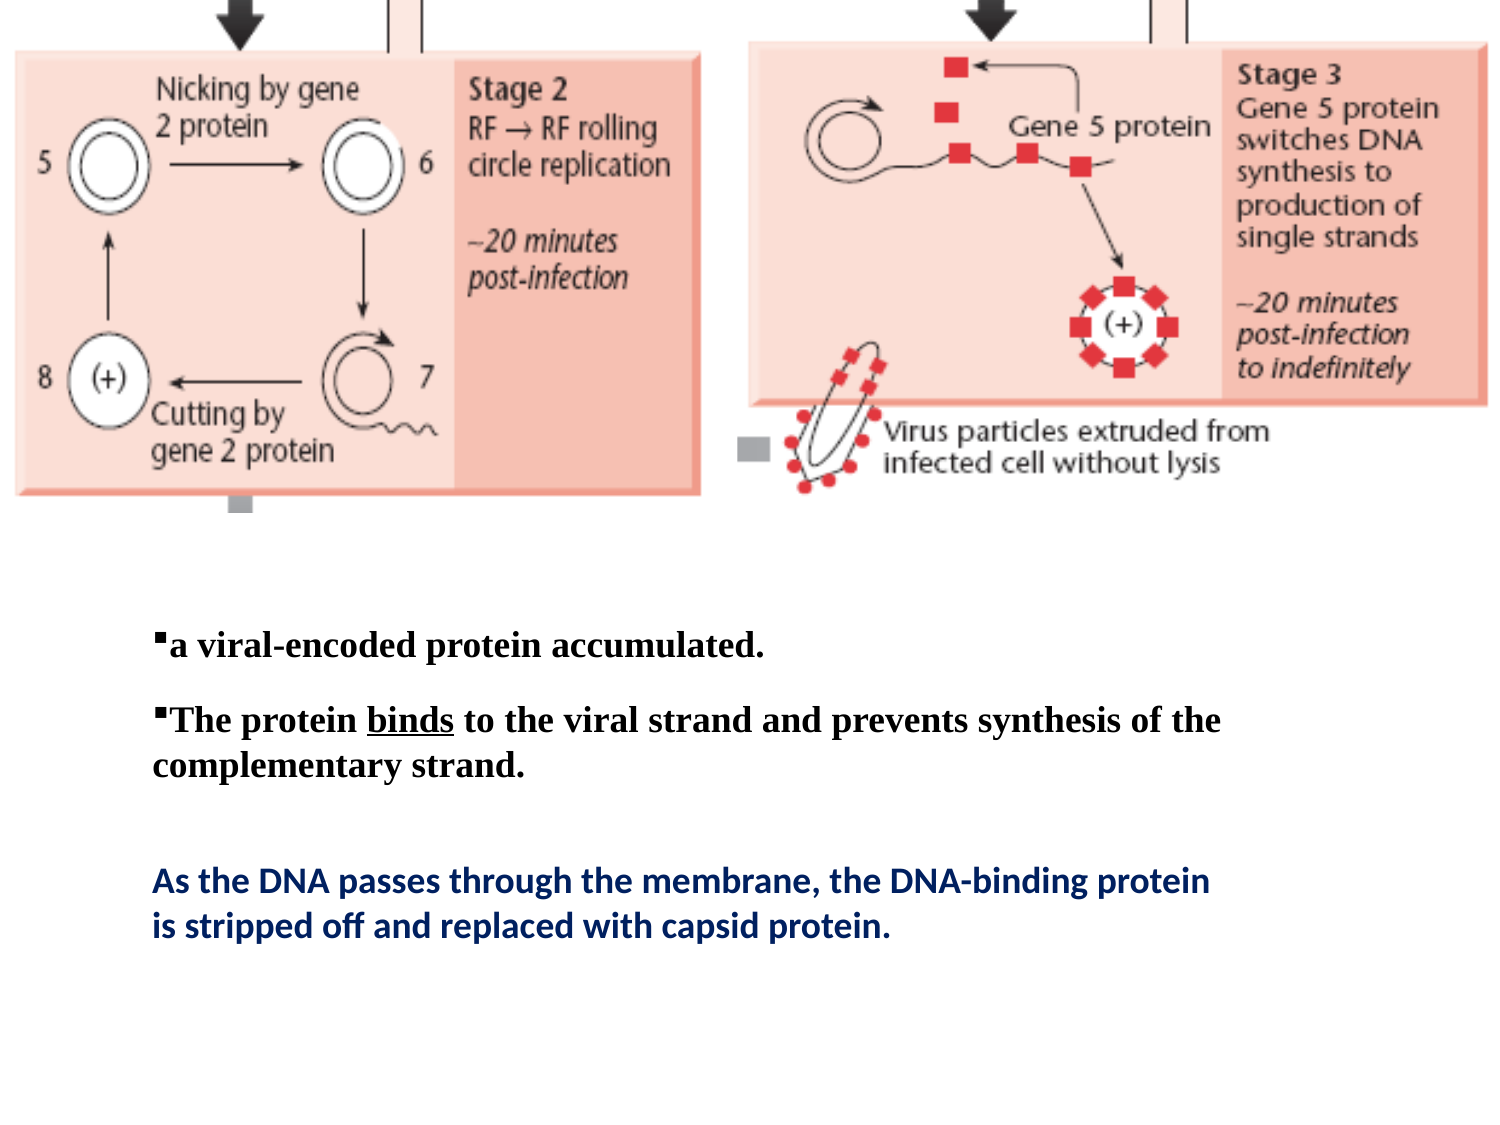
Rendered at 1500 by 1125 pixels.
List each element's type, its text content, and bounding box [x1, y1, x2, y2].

picture [737, 0, 1500, 501]
picture [0, 0, 713, 513]
text_box a viral-encoded protein accumulated. [137, 612, 1500, 718]
text_box The protein binds to the viral strand and prevents synthesis of the complementary strand. [137, 687, 1363, 838]
text_box As the DNA passes through the membrane, the DNA-binding protein is stripped off and replaced with capsid protein. [137, 848, 1250, 954]
